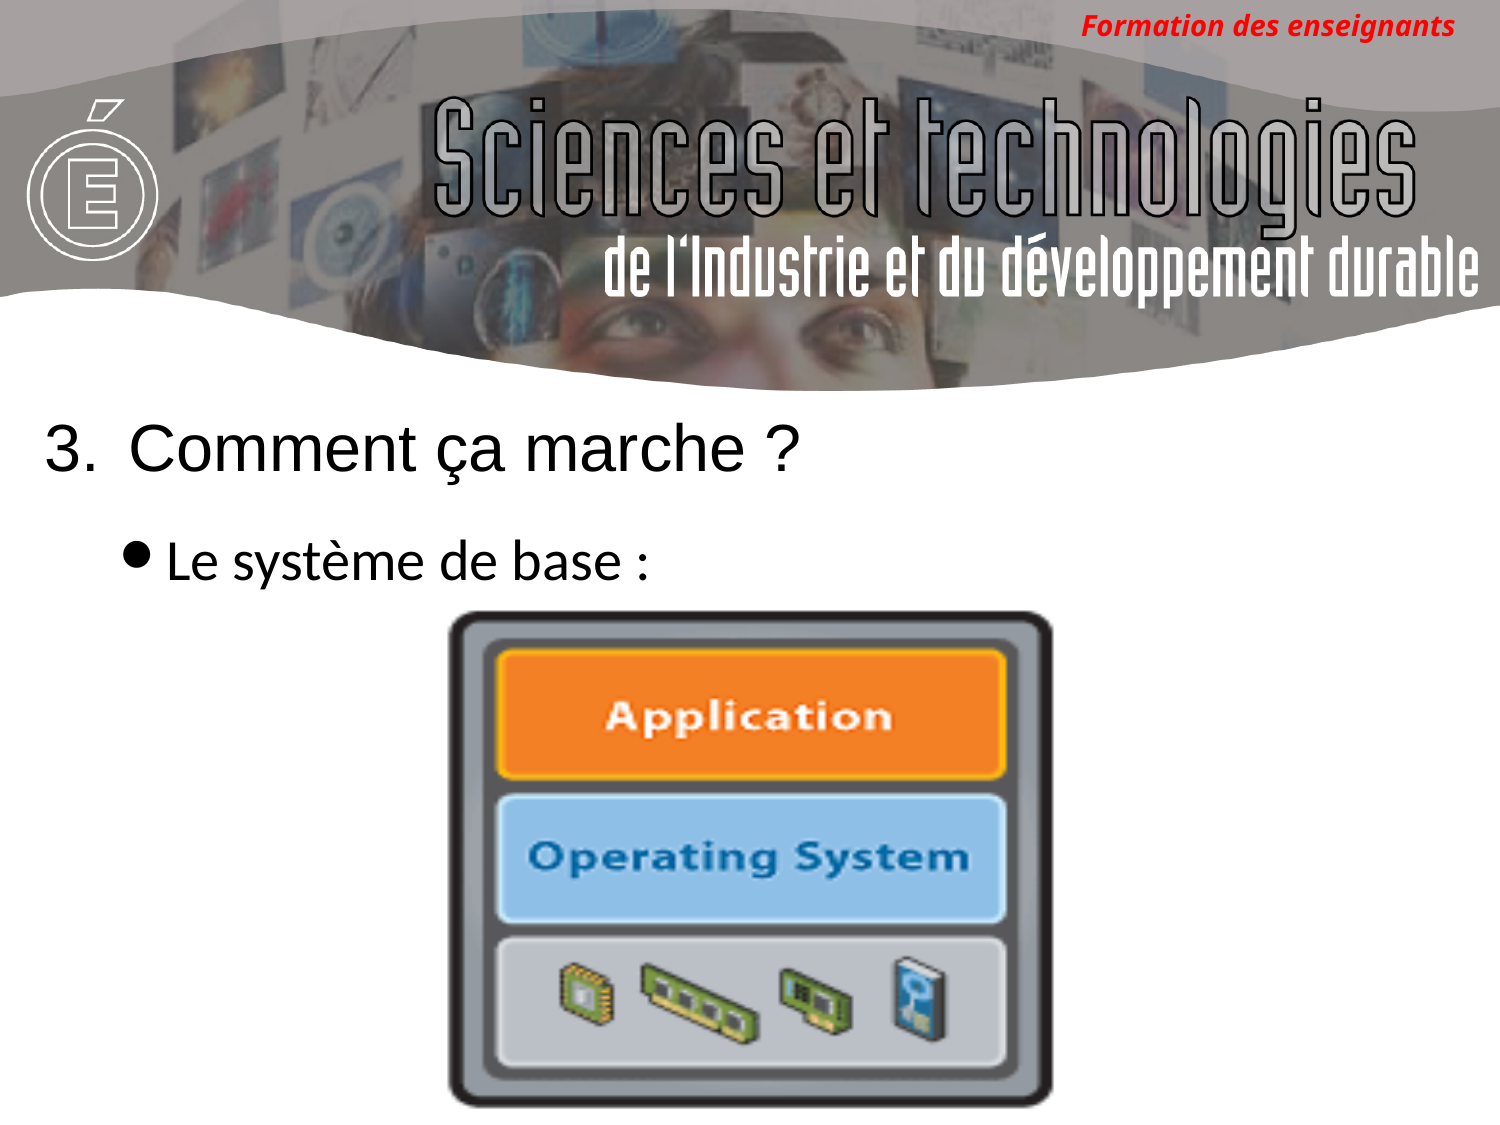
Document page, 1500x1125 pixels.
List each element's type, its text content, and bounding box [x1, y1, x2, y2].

picture [418, 597, 1081, 1118]
picture [0, 0, 1500, 400]
list Comment ça marche ? Le système de base : [29, 397, 1471, 1083]
